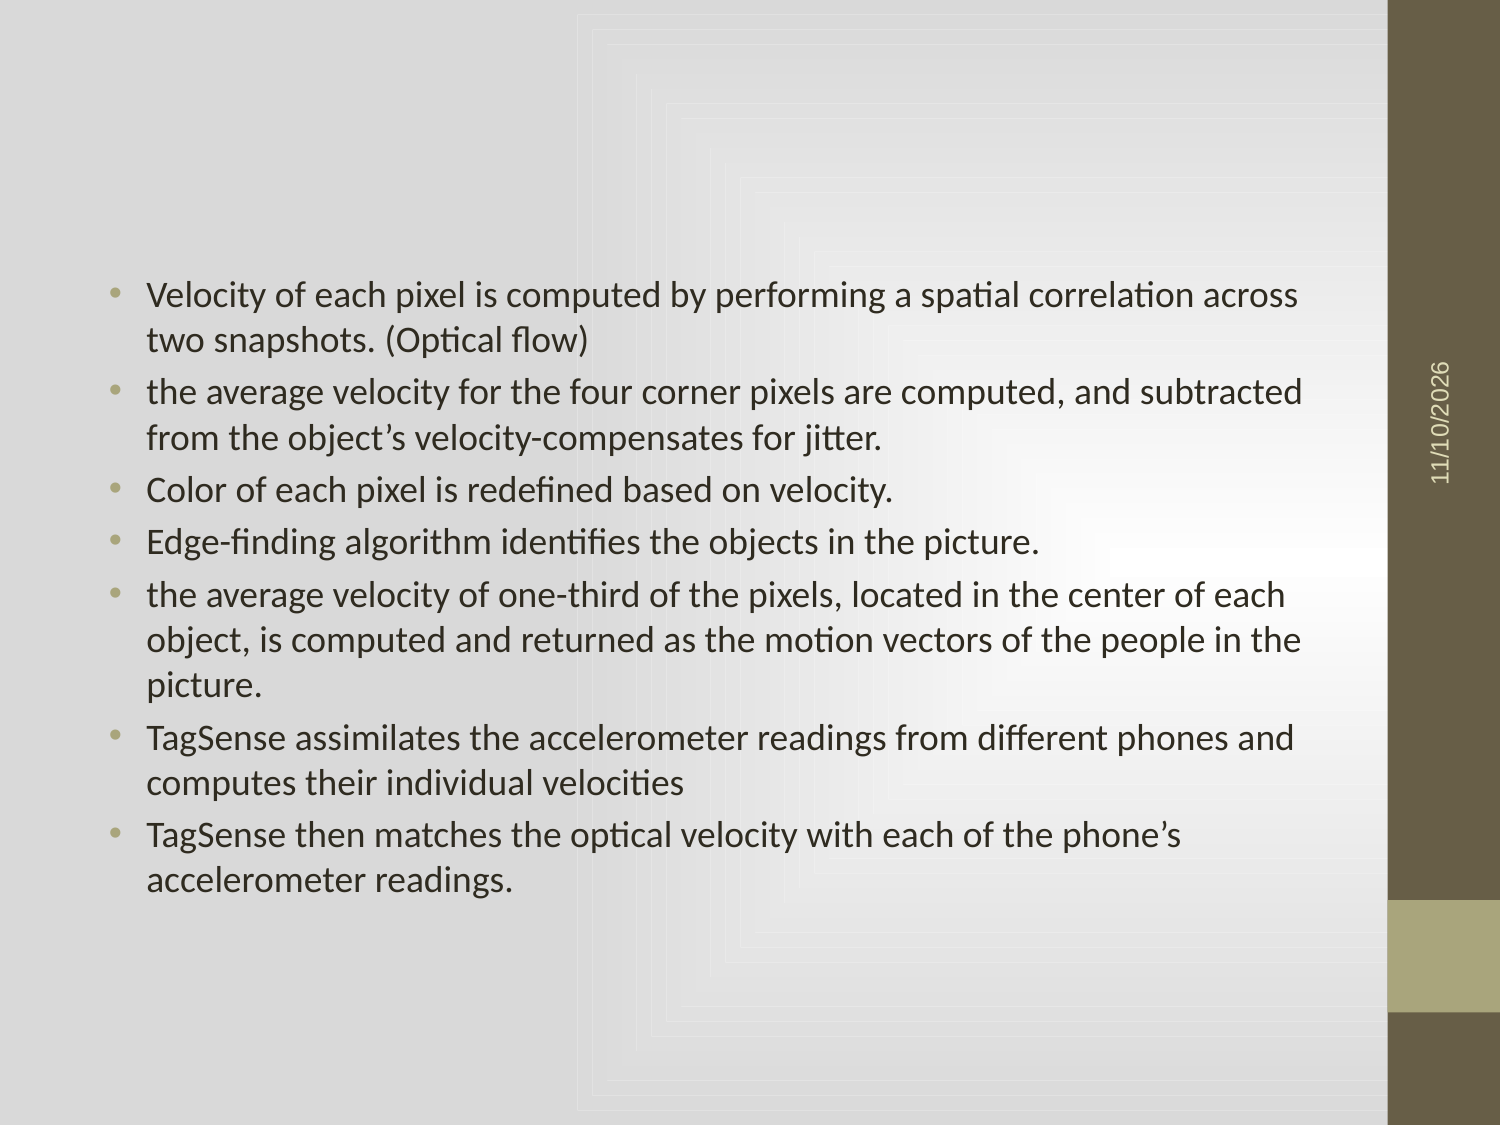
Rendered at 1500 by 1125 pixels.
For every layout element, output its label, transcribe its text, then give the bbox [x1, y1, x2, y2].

list Velocity of each pixel is computed by performing a spatial correlation across two snapshots. (Optical flow) the average velocity for the four corner pixels are computed, and subtracted from the object’s velocity-compensates for jitter. Color of each pixel is redefined based on velocity. Edge-finding algorithm identifies the objects in the picture. the average velocity of one-third of the pixels, located in the center of each object, is computed and returned as the motion vectors of the people in the picture. TagSense assimilates the accelerometer readings from different phones and computes their individual velocities TagSense then matches the optical velocity with each of the phone’s accelerometer readings. [74, 262, 1326, 1051]
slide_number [1408, 99, 1469, 501]
